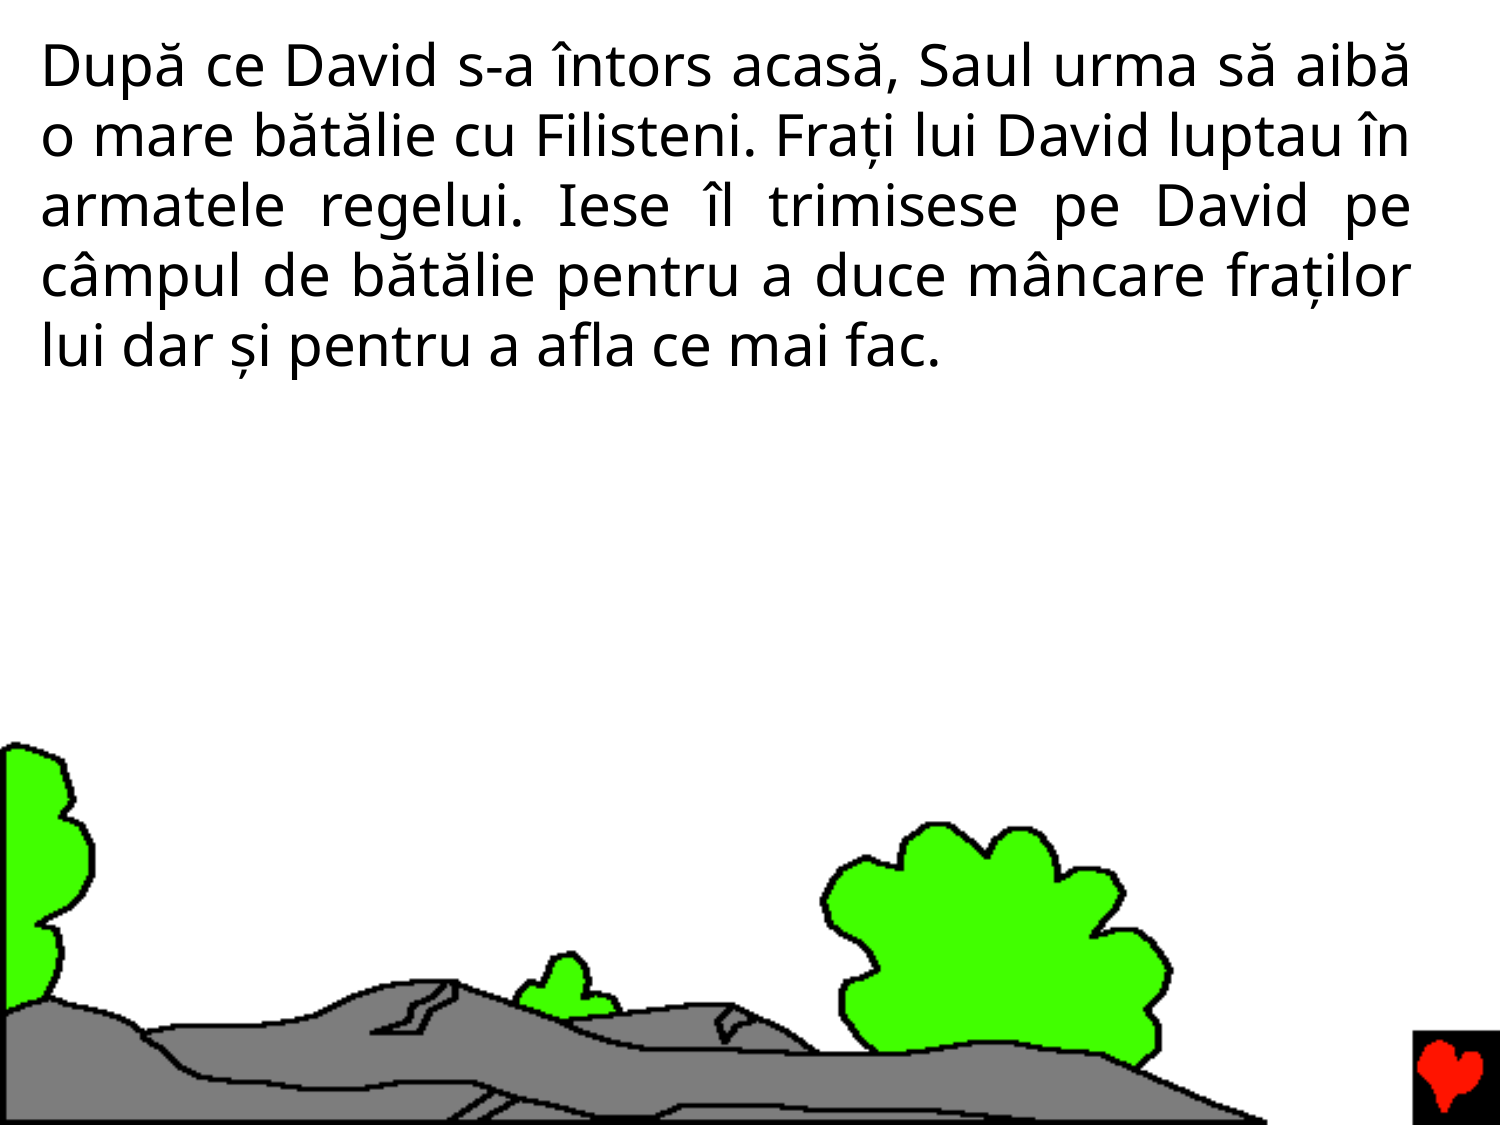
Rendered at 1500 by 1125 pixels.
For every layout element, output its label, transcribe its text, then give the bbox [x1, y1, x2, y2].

text_box [0, 0, 1500, 1125]
title După ce David s-a întors acasă, Saul urma să aibă o mare bătălie cu Filisteni. Frați lui David luptau în armatele regelui. Iese îl trimisese pe David pe câmpul de bătălie pentru a duce mâncare fraților lui dar și pentru a afla ce mai fac. [40, 26, 1413, 379]
